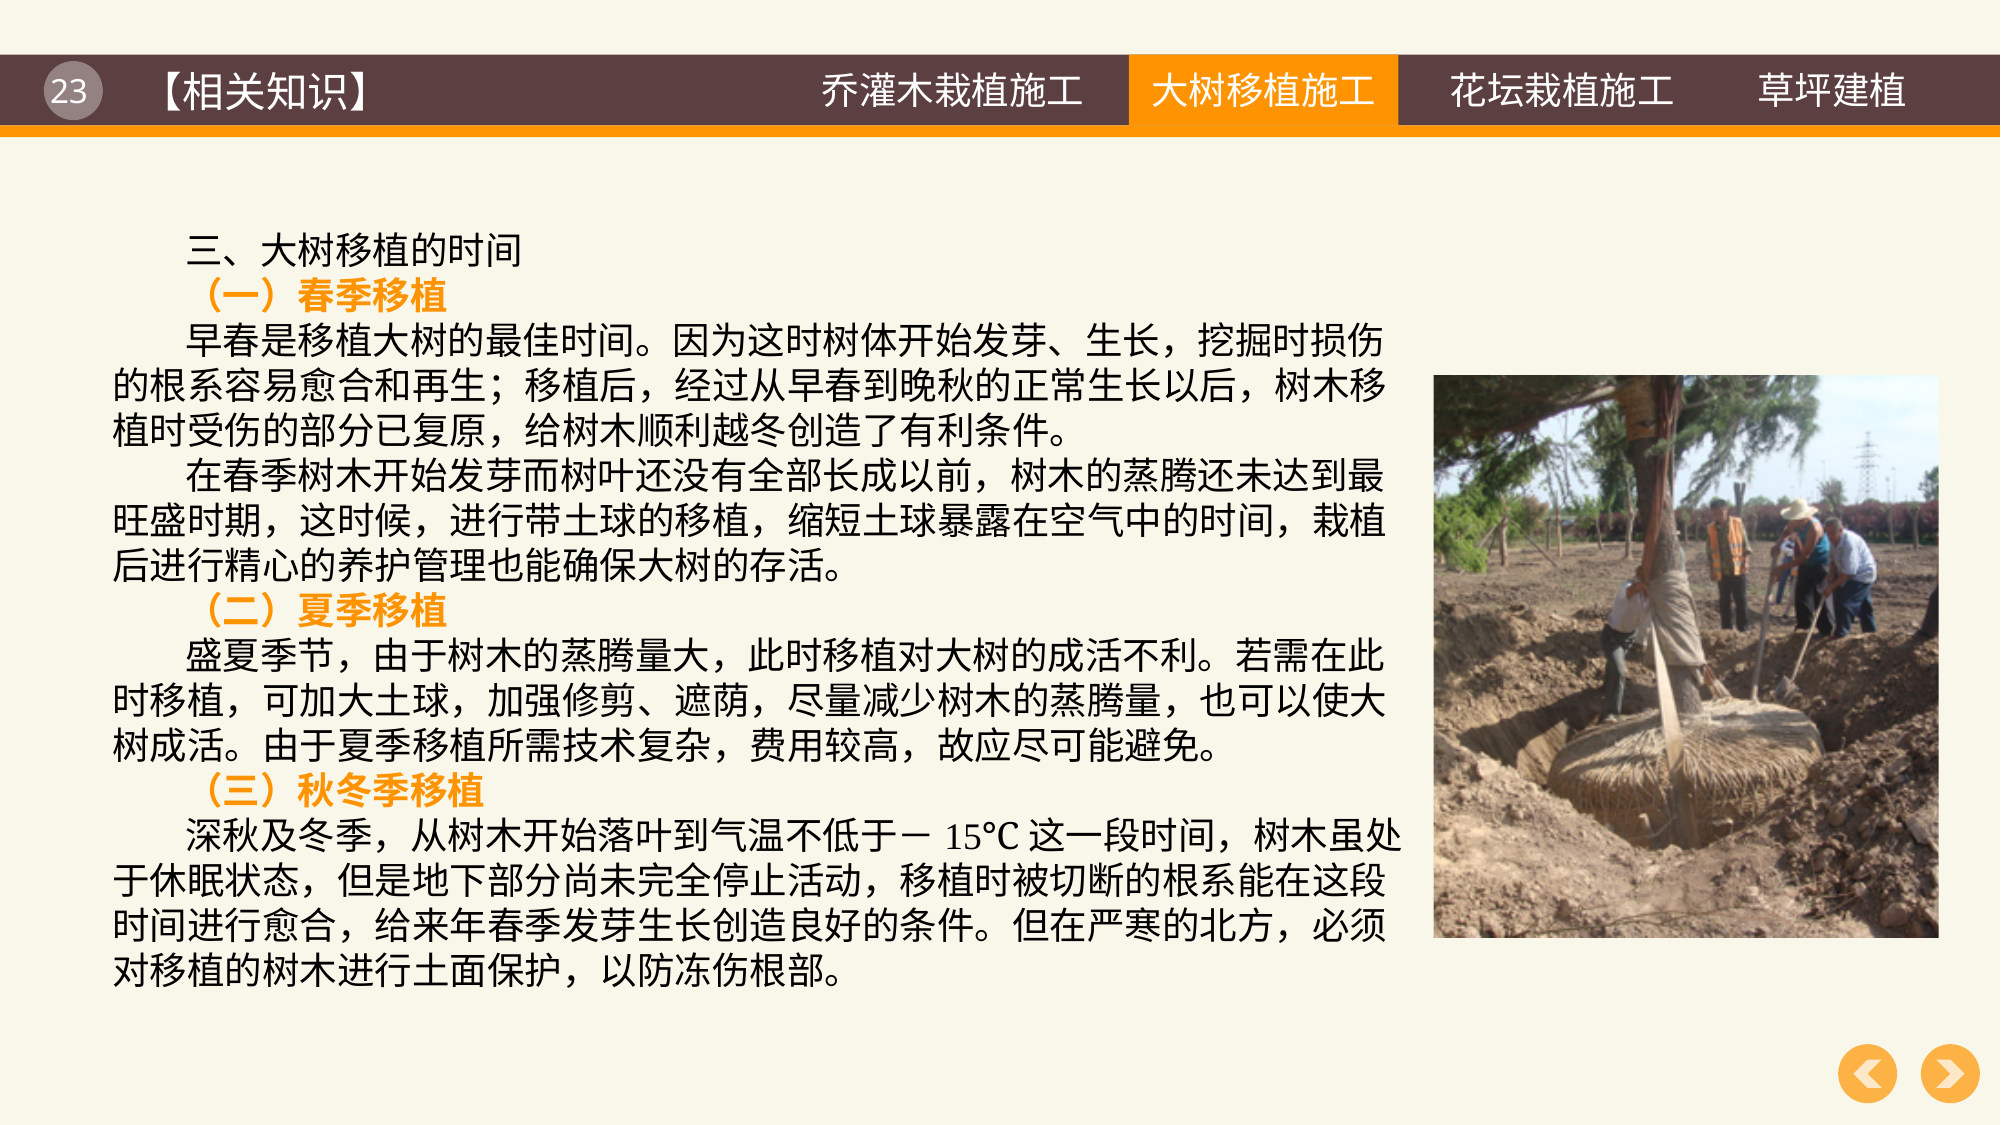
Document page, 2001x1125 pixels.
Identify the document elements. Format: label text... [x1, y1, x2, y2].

picture [1433, 374, 1939, 938]
text_box 三、大树移植的时间 （一）春季移植 早春是移植大树的最佳时间。因为这时树体开始发芽、生长，挖掘时损伤的根系容易愈合和再生；移植后，经过从早春到晚秋的正常生长以后，树木移植时受伤的部分已复原，给树木顺利越冬创造了有利条件。 在春季树木开始发芽而树叶还没有全部长成以前，树木的蒸腾还未达到最旺盛时期，这时候，进行带土球的移植，缩短土球暴露在空气中的时间，栽植后进行精心的养护管理也能确保大树的存活。 （二）夏季移植 盛夏季节，由于树木的蒸腾量大，此时移植对大树的成活不利。若需在此时移植，可加大土球，加强修剪、遮荫，尽量减少树木的蒸腾量，也可以使大树成活。由于夏季移植所需技术复杂，费用较高，故应尽可能避免。 （三）秋冬季移植 深秋及冬季，从树木开始落叶到气温不低于－15℃这一段时间，树木虽处于休眠状态，但是地下部分尚未完全停止活动，移植时被切断的根系能在这段时间进行愈合，给来年春季发芽生长创造良好的条件。但在严寒的北方，必须对移植的树木进行土面保护，以防冻伤根部。 [97, 220, 1422, 1000]
text_box 【相关知识】 [125, 58, 965, 123]
